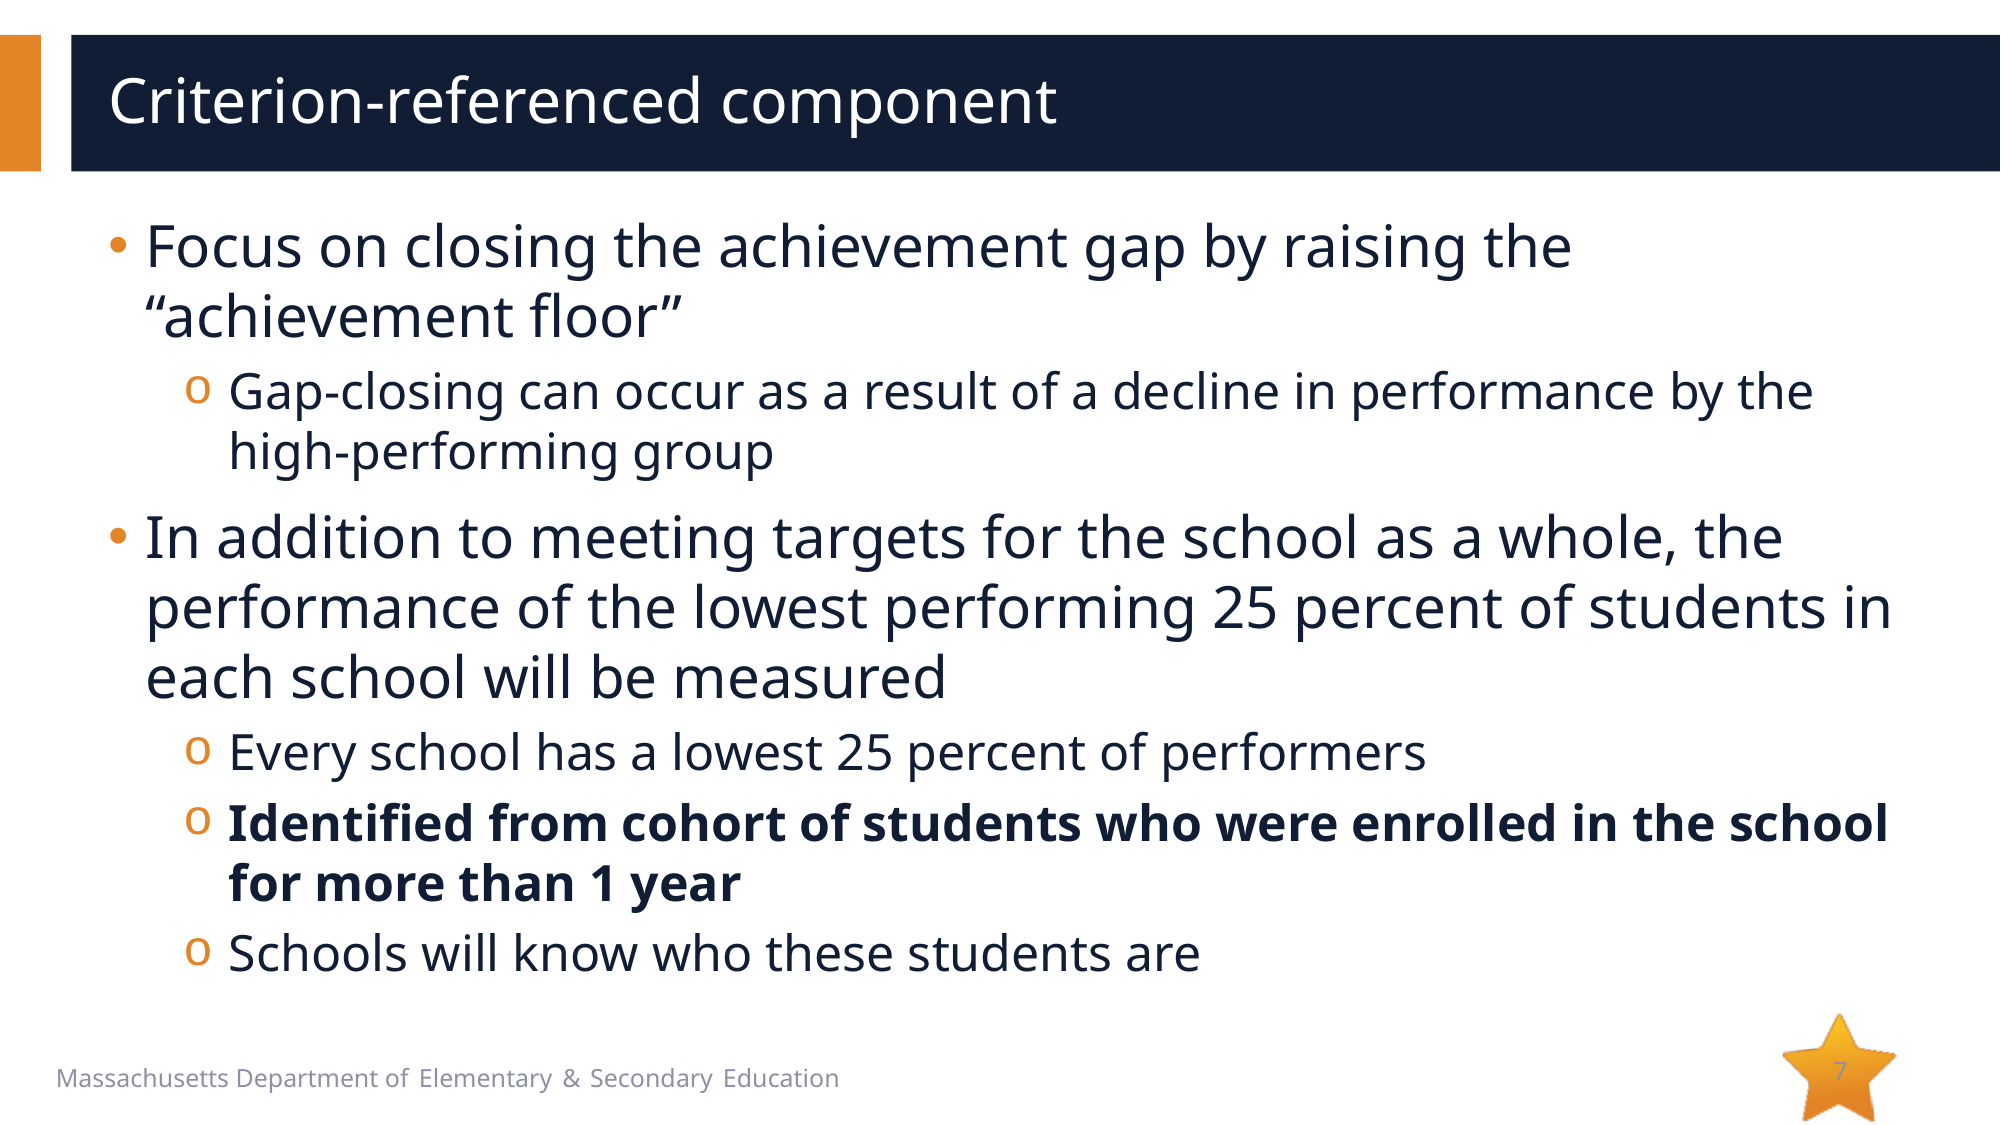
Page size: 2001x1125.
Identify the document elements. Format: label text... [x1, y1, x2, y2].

slide_number 7 [1412, 1042, 1863, 1103]
title Criterion-referenced component [93, 47, 1959, 159]
list Focus on closing the achievement gap by raising the “achievement floor” Gap-closing can occur as a result of a decline in performance by the high-performing group In addition to meeting targets for the school as a whole, the performance of the lowest performing 25 percent of students in each school will be measured Every school has a lowest 25 percent of performers Identified from cohort of students who were enrolled in the school for more than 1 year Schools will know who these students are [93, 201, 1959, 1031]
picture [1775, 1031, 1909, 1125]
